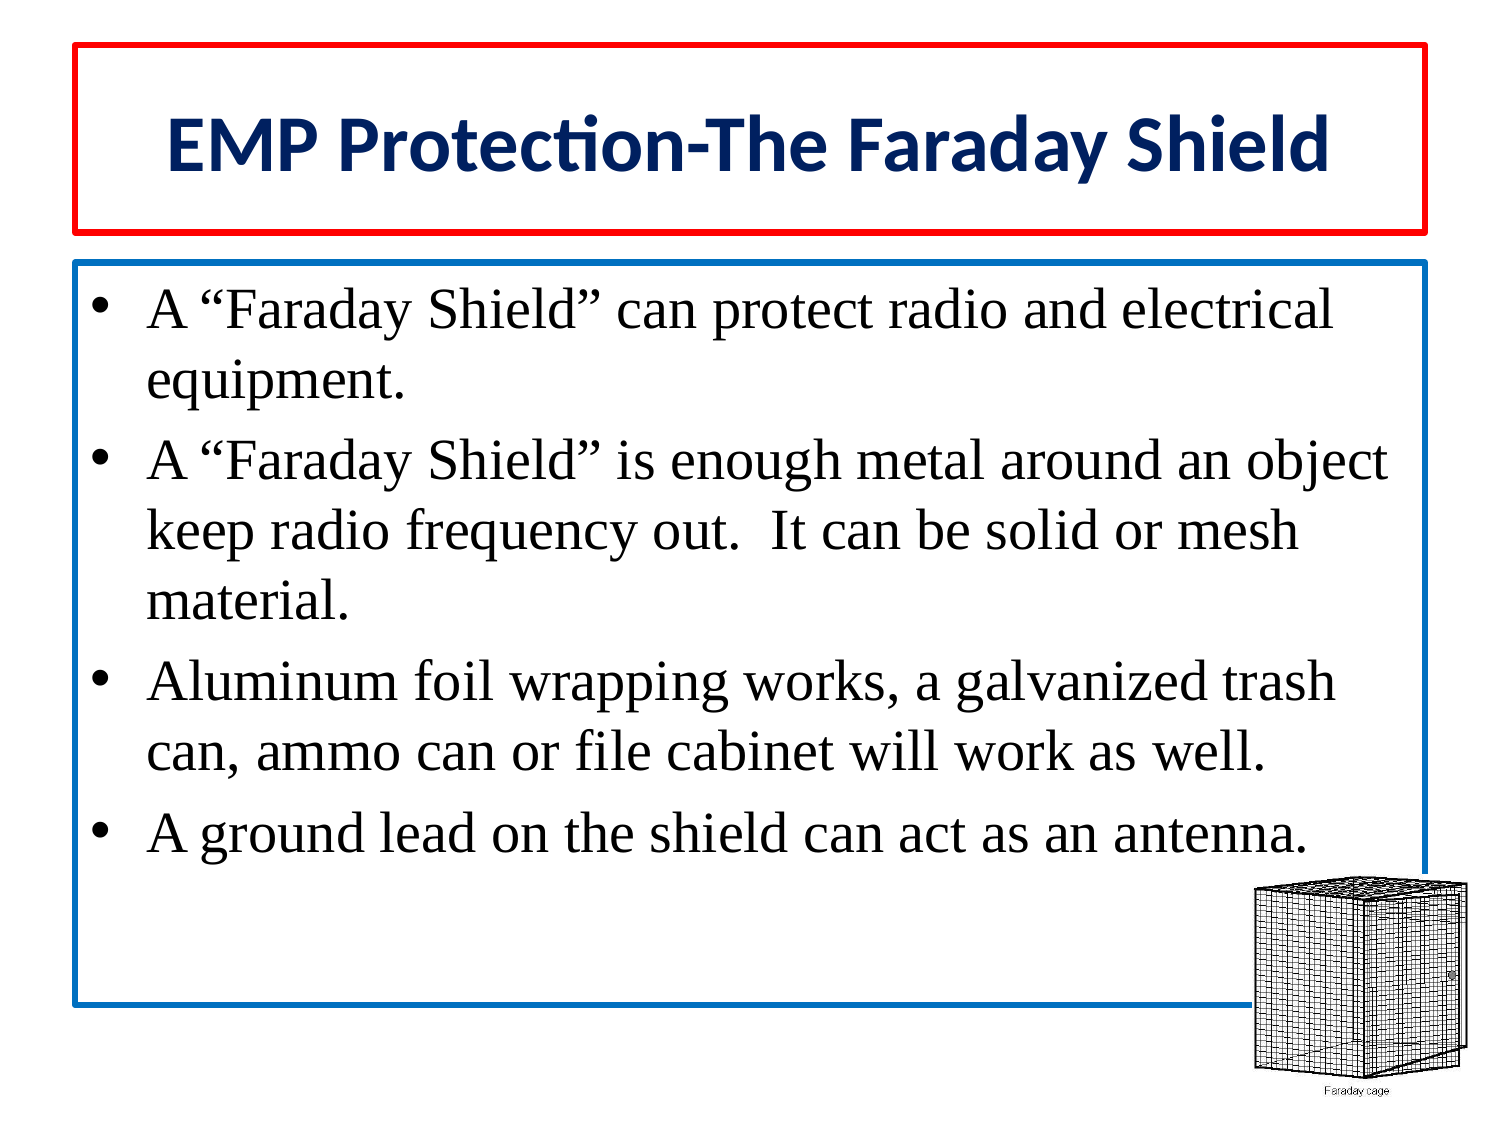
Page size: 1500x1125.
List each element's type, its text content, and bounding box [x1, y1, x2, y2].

title EMP Protection-The Faraday Shield [75, 45, 1425, 233]
picture [1252, 874, 1468, 1098]
list A “Faraday Shield” can protect radio and electrical equipment. A “Faraday Shield” is enough metal around an object keep radio frequency out. It can be solid or mesh material. Aluminum foil wrapping works, a galvanized trash can, ammo can or file cabinet will work as well. A ground lead on the shield can act as an antenna. [75, 262, 1425, 1005]
